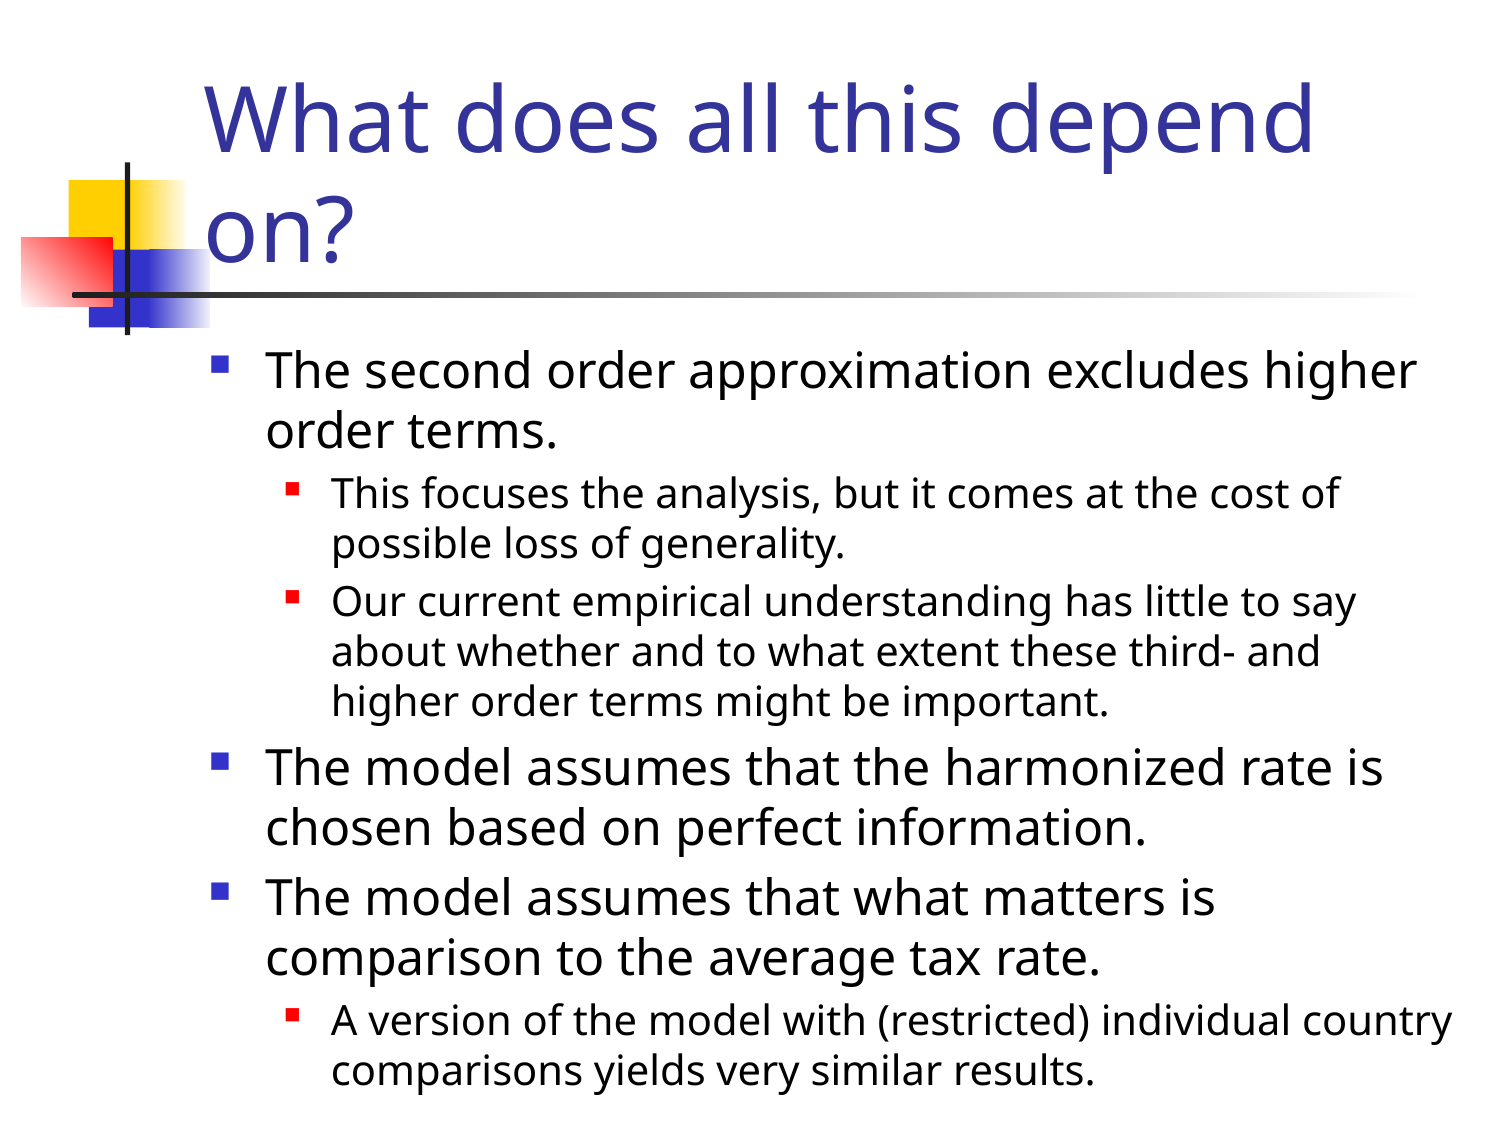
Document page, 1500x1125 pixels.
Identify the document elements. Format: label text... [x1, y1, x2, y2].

title What does all this depend on? [188, 101, 1468, 289]
list The second order approximation excludes higher order terms. This focuses the analysis, but it comes at the cost of possible loss of generality. Our current empirical understanding has little to say about whether and to what extent these third- and higher order terms might be important. The model assumes that the harmonized rate is chosen based on perfect information. The model assumes that what matters is comparison to the average tax rate. A version of the model with (restricted) individual country comparisons yields very similar results. [193, 331, 1469, 1100]
